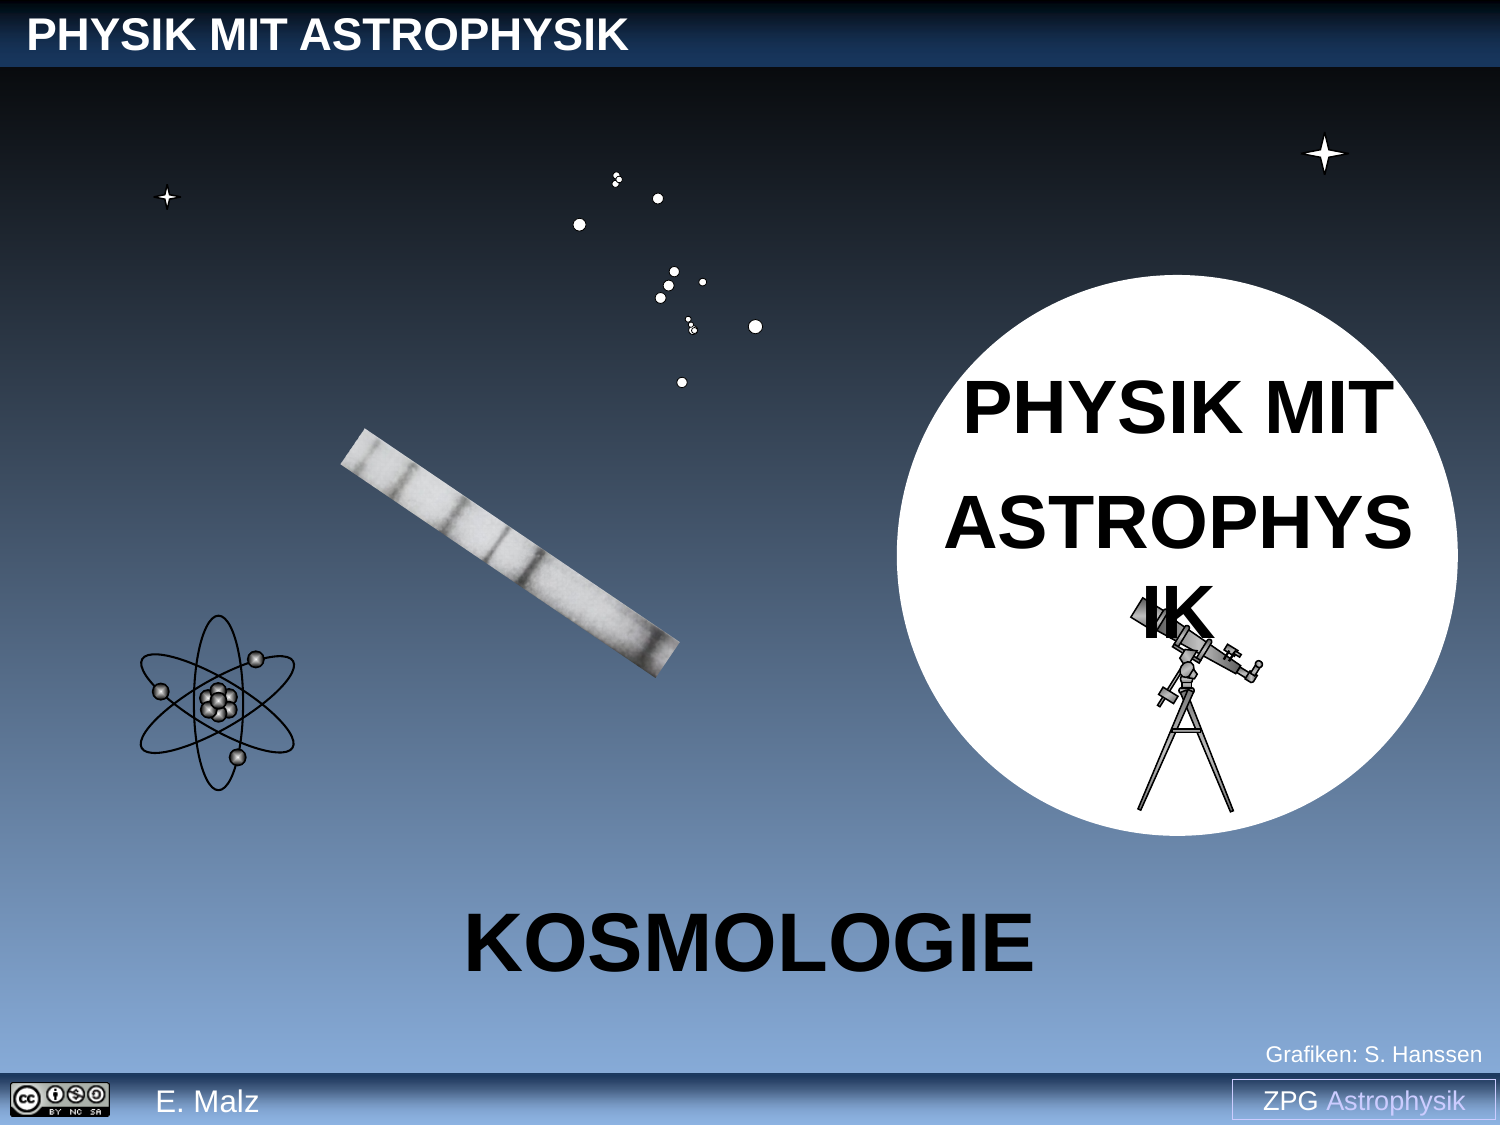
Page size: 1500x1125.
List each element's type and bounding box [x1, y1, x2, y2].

text_box [0, 0, 1500, 1125]
